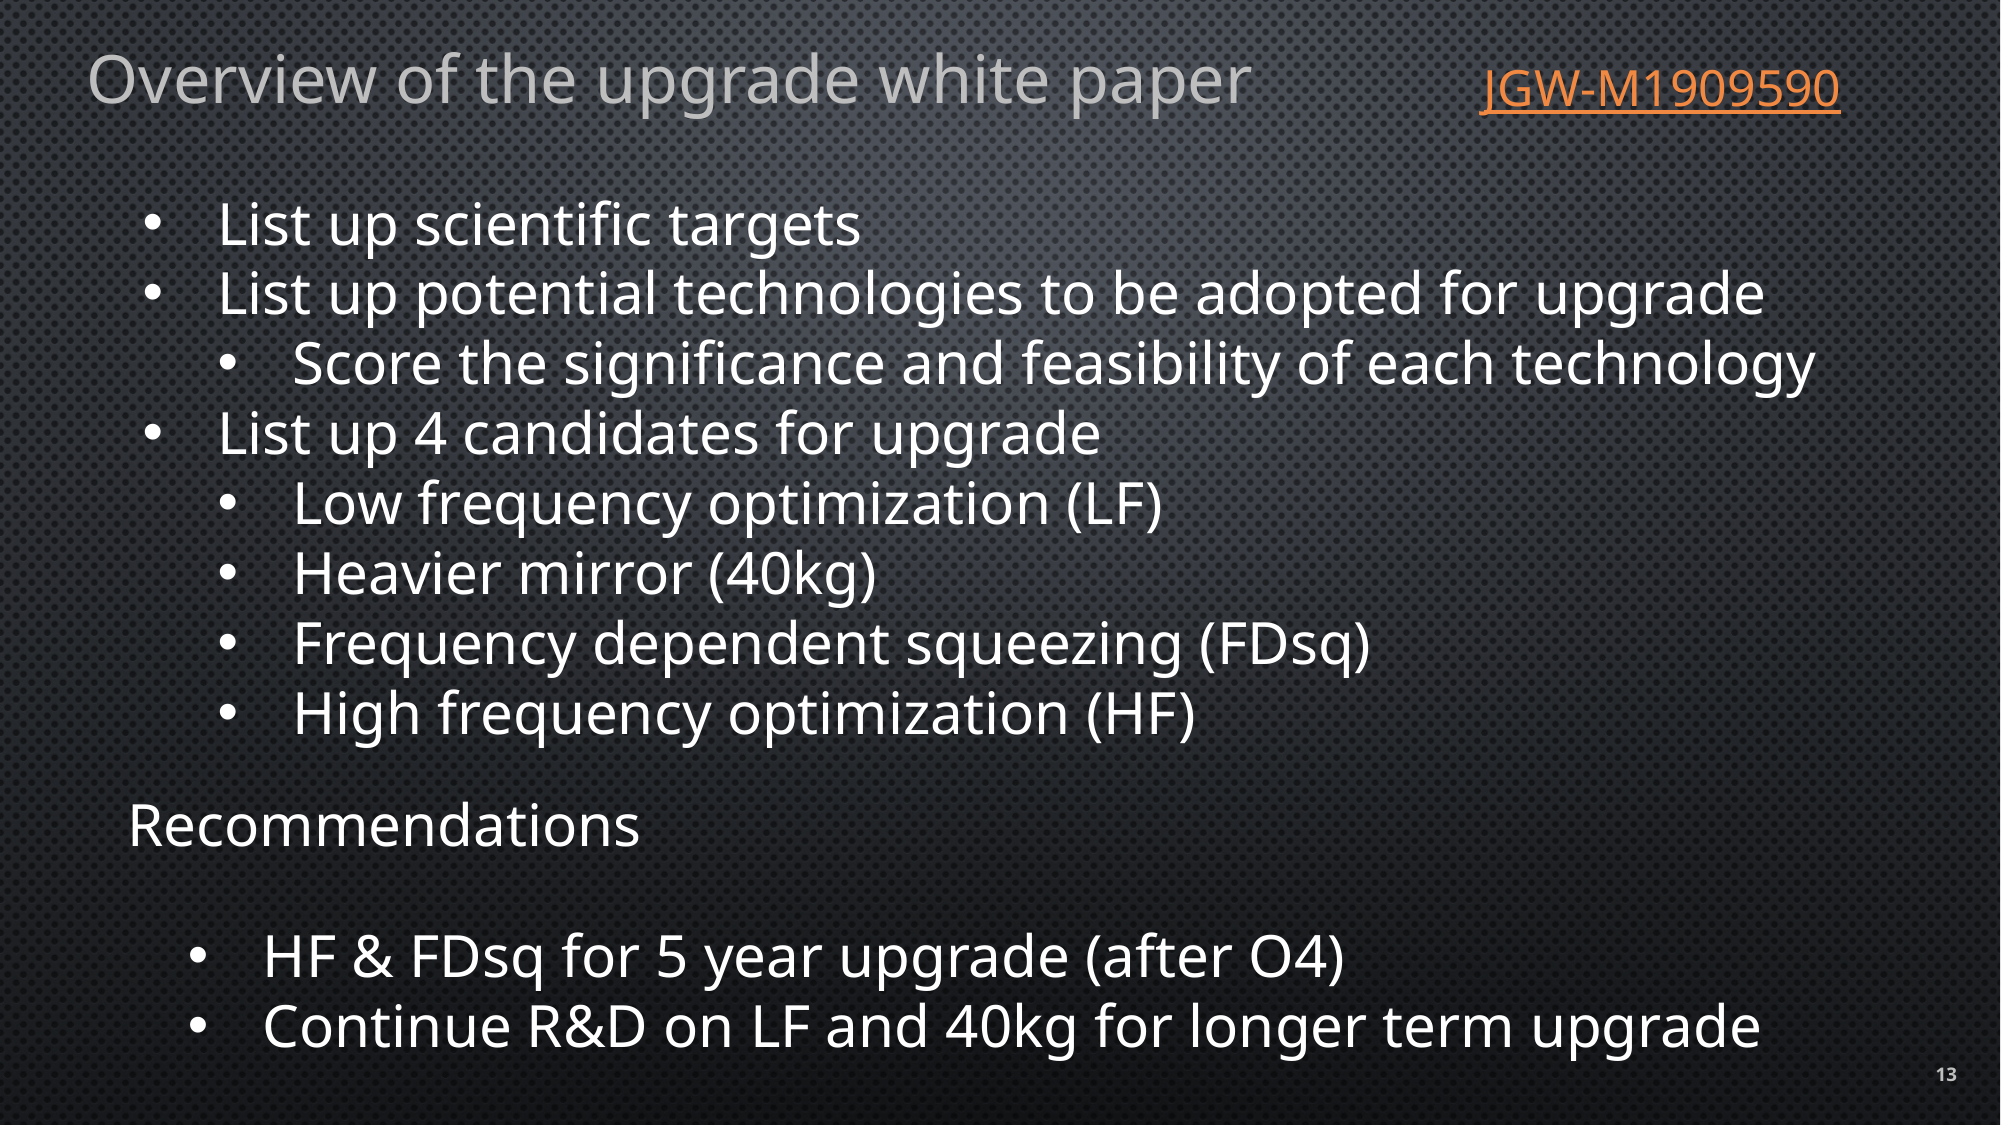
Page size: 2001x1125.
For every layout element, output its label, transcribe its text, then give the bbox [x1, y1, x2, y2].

text_box Recommendations [112, 780, 657, 866]
text_box List up scientific targets List up potential technologies to be adopted for upgrade Score the significance and feasibility of each technology List up 4 candidates for upgrade Low frequency optimization (LF) Heavier mirror (40kg) Frequency dependent squeezing (FDsq) High frequency optimization (HF) [127, 179, 1831, 754]
text_box Overview of the upgrade white paper [72, 29, 1270, 124]
text_box HF & FDsq for 5 year upgrade (after O4) Continue R&D on LF and 40kg for longer term upgrade [173, 912, 1777, 1067]
text_box JGW-M1909590 [1469, 48, 1857, 132]
slide_number 13 [1881, 1045, 1972, 1106]
